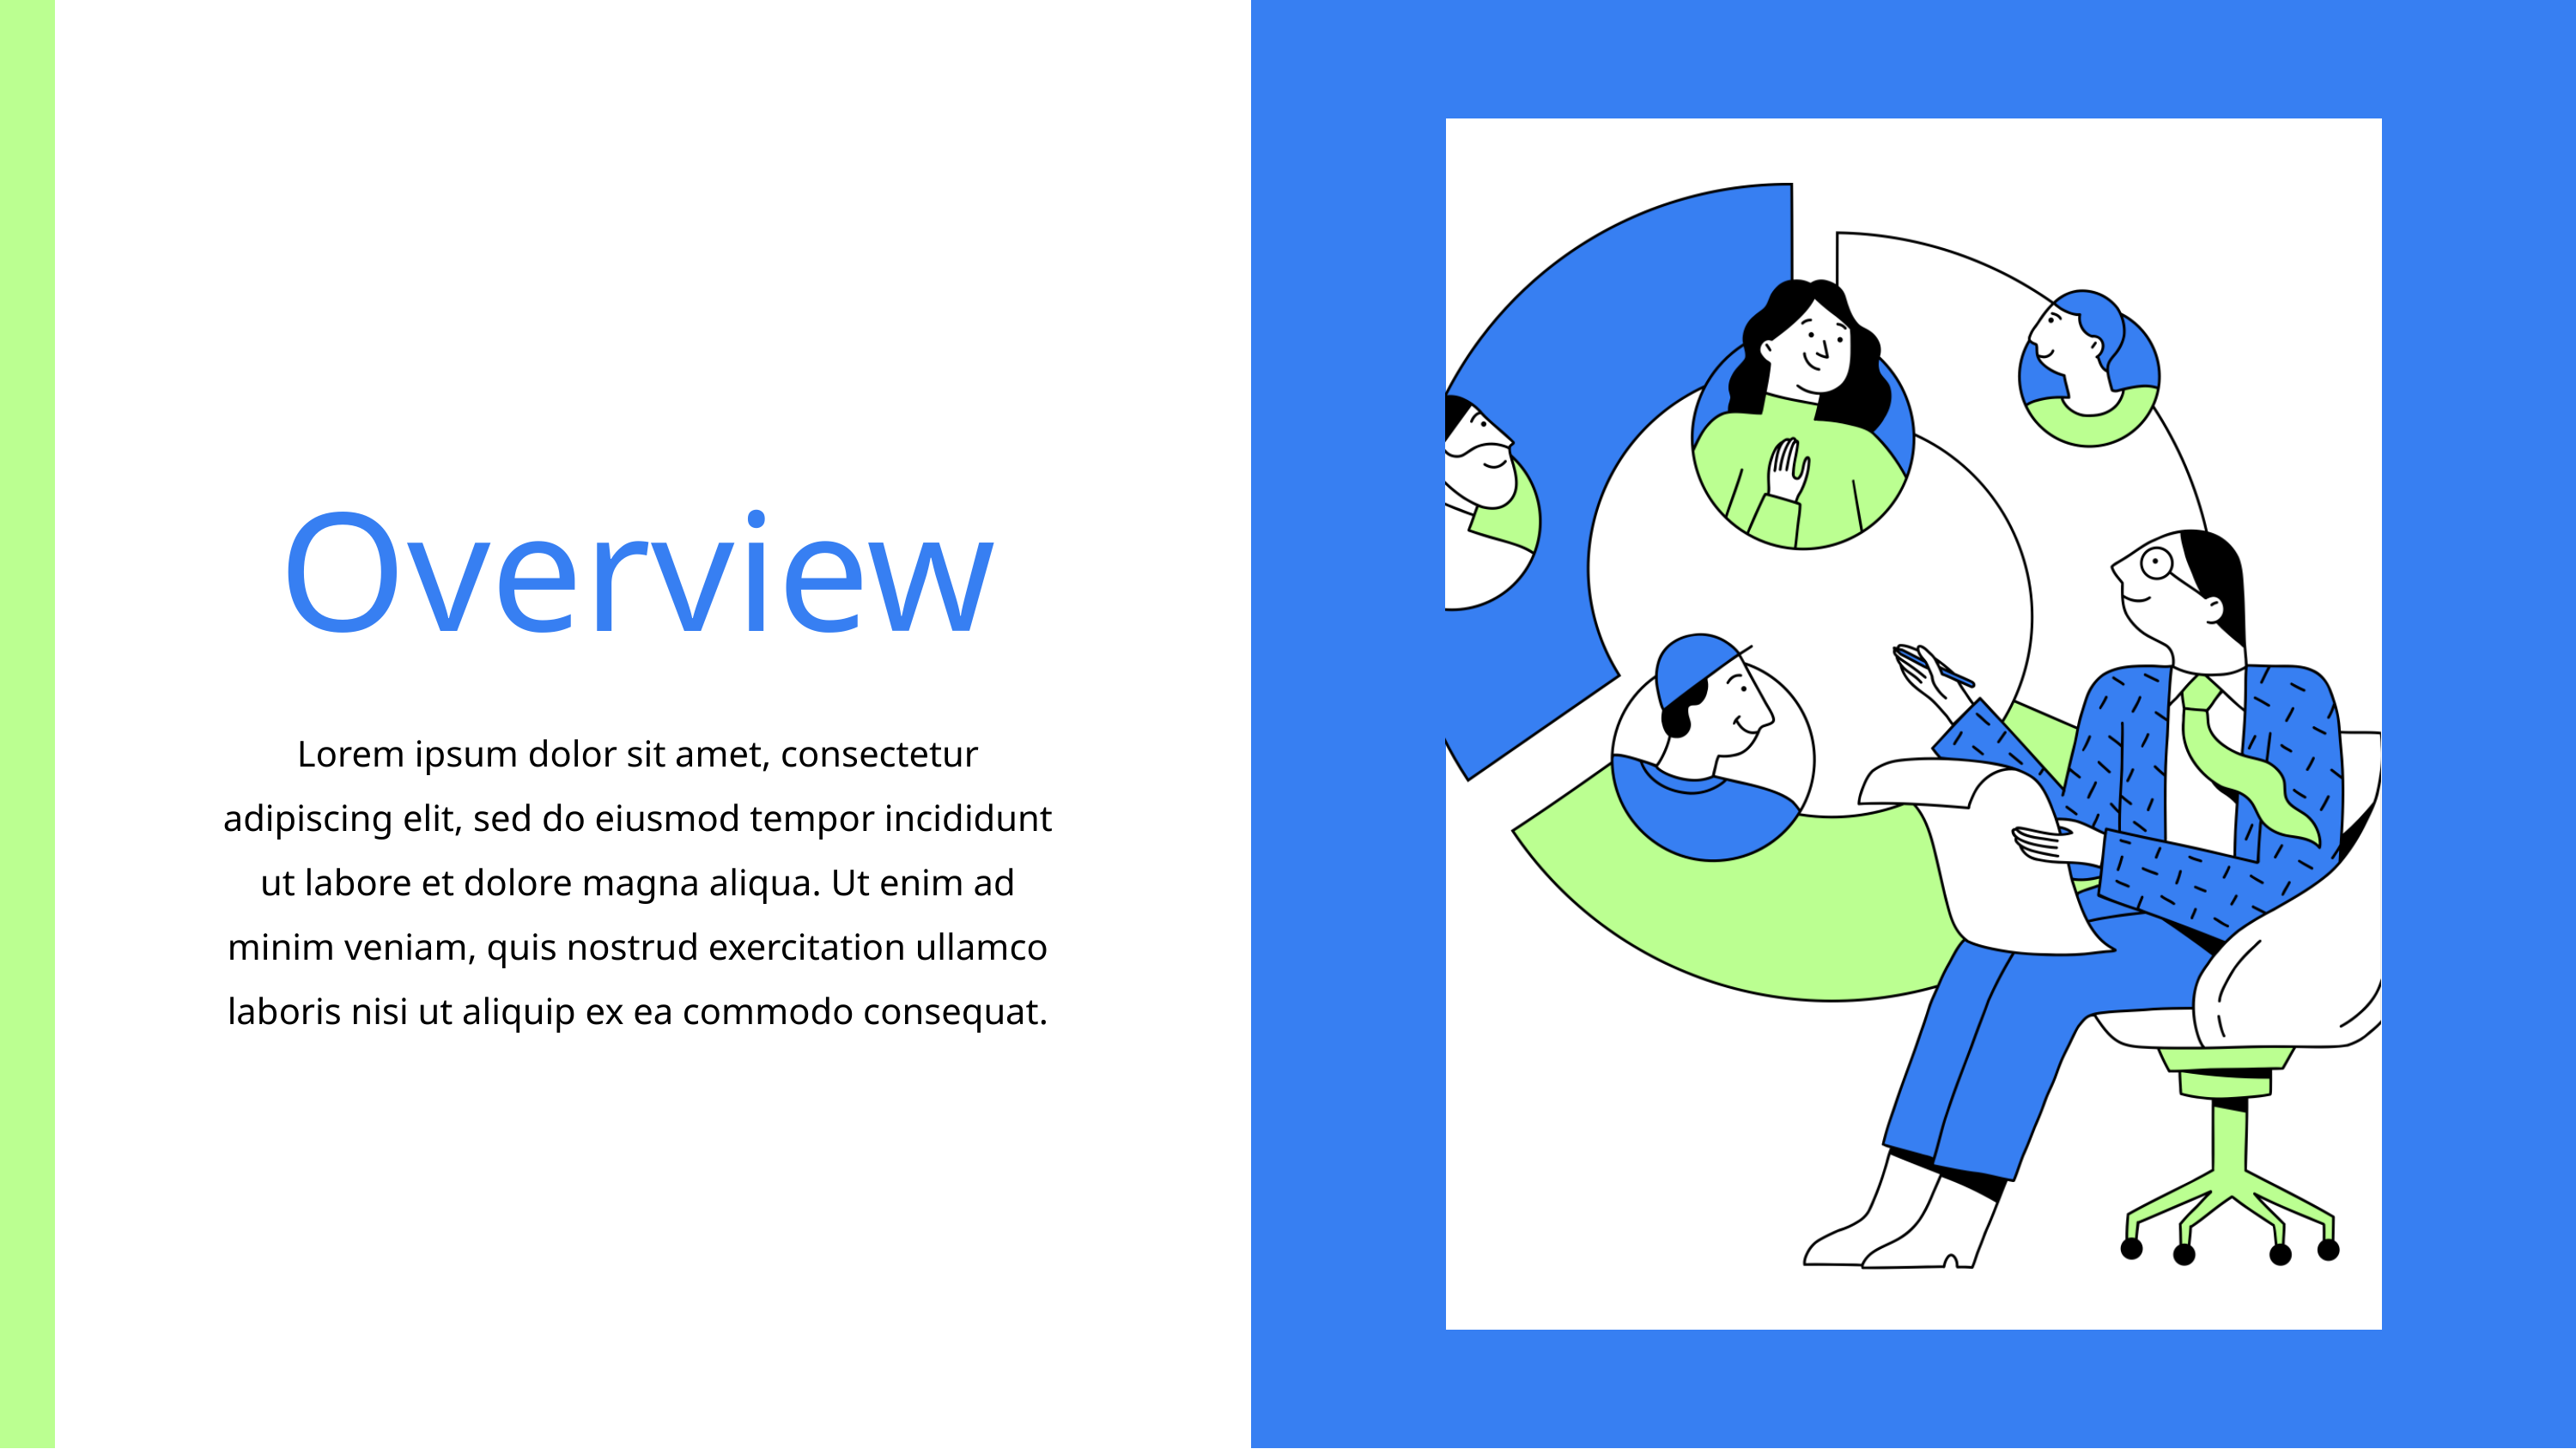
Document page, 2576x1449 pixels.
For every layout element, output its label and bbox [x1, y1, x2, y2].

picture [1445, 183, 2382, 1270]
text_box [0, 0, 56, 1449]
text_box [1255, 0, 2576, 1449]
text_box [62, 0, 1252, 1449]
